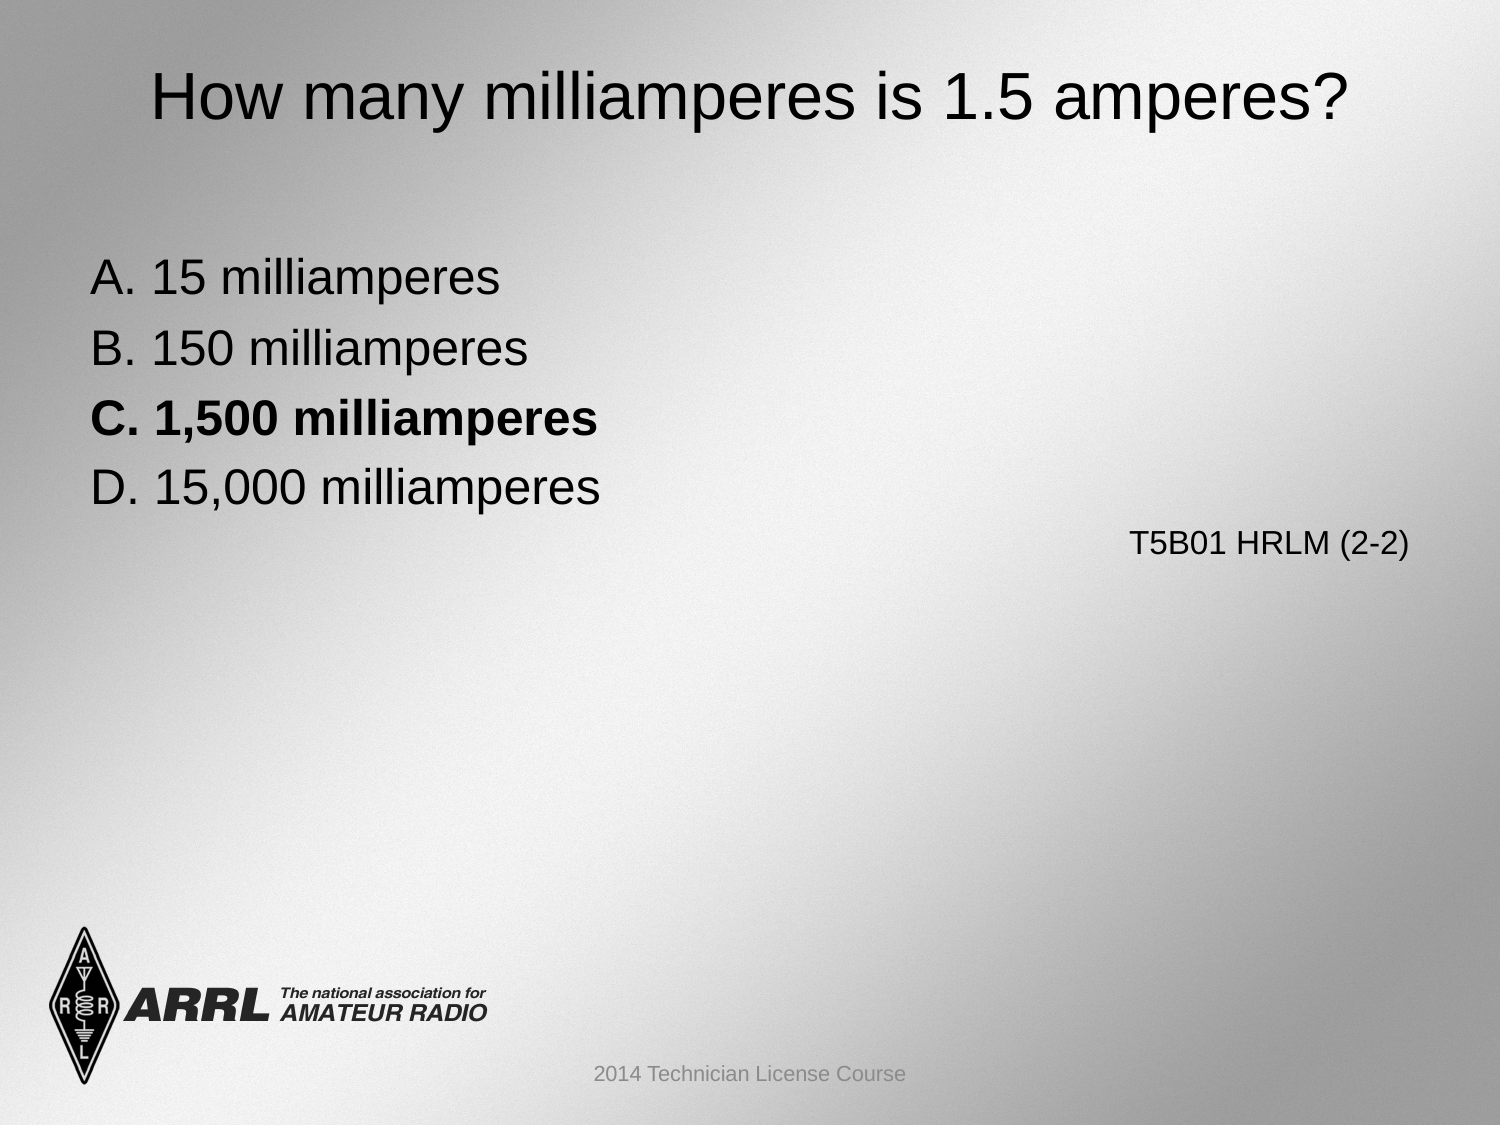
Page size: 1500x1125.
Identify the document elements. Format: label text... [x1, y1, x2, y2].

picture [0, 0, 1500, 1125]
title How many milliamperes is 1.5 amperes? [75, 45, 1425, 233]
list A. 15 milliamperes B. 150 milliamperes C. 1,500 milliamperes D. 15,000 milliamperes T5B01 HRLM (2-2) [75, 237, 1425, 1005]
footer 2014 Technician License Course [512, 1042, 988, 1103]
